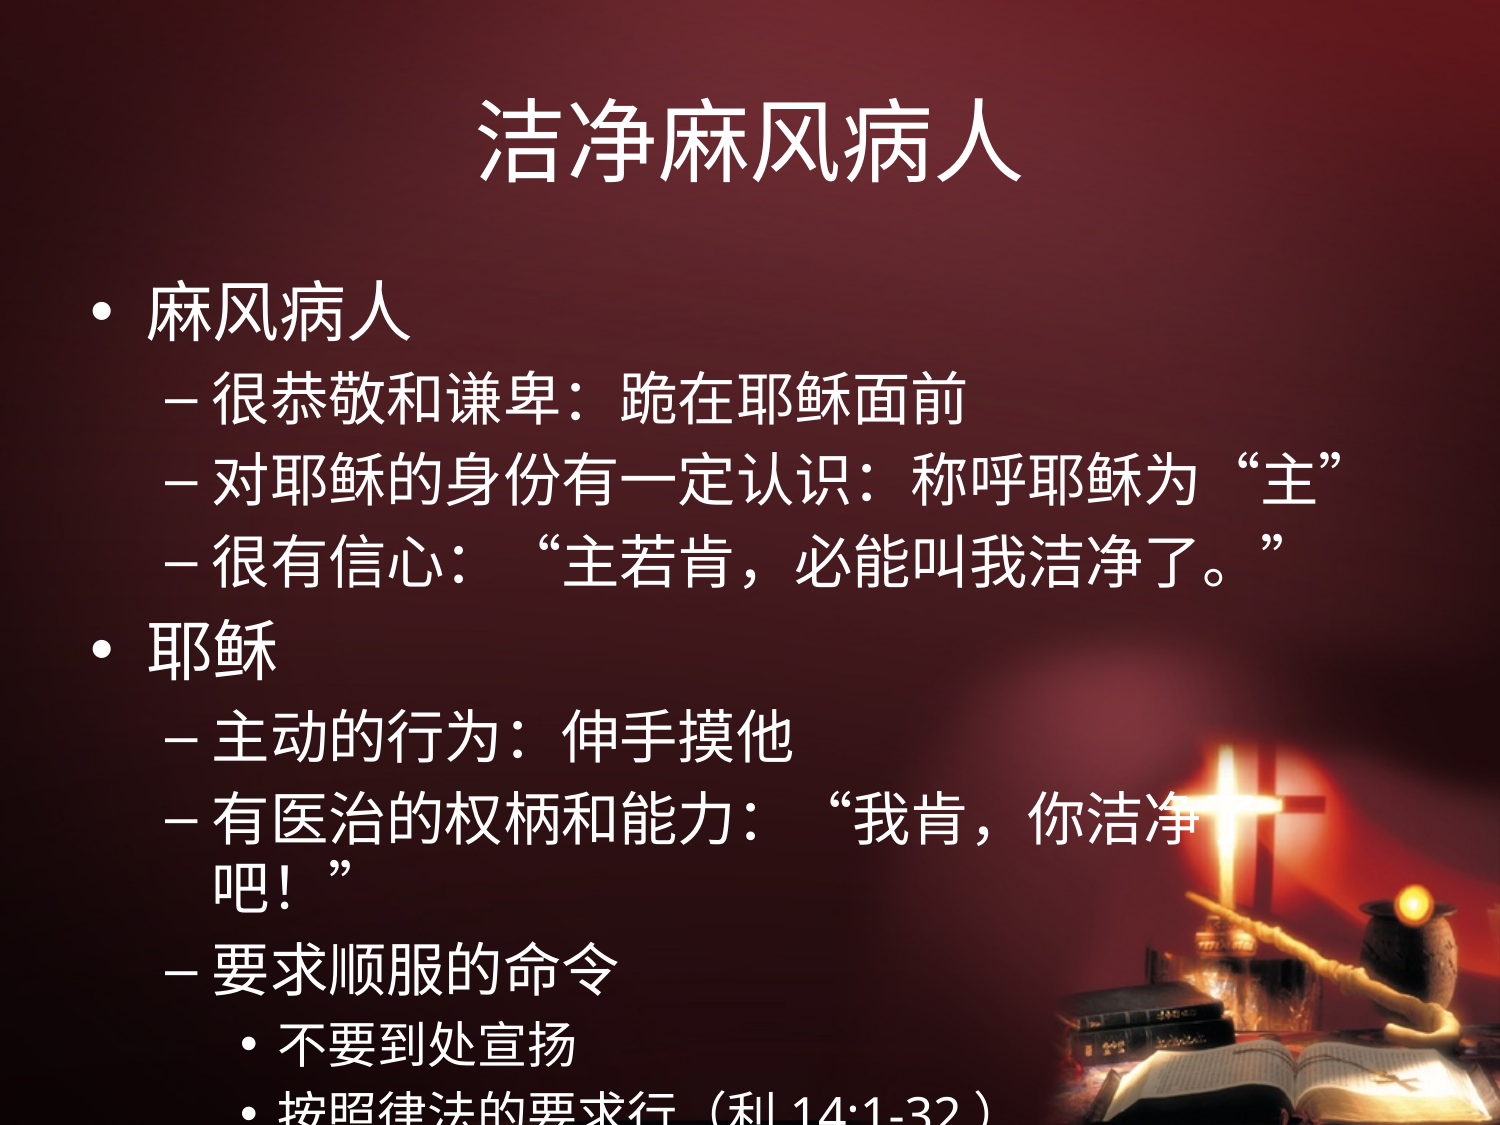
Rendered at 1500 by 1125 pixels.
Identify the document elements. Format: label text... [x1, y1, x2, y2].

list 麻风病人 很恭敬和谦卑：跪在耶稣面前 对耶稣的身份有一定认识：称呼耶稣为“主” 很有信心：“主若肯，必能叫我洁净了。” 耶稣 主动的行为：伸手摸他 有医治的权柄和能力：“我肯，你洁净了吧！” 要求顺服的命令 不要到处宣扬 按照律法的要求行（利14:1-32） [75, 262, 1425, 1005]
title 洁净麻风病人 [75, 45, 1425, 233]
picture [0, 0, 1500, 1125]
